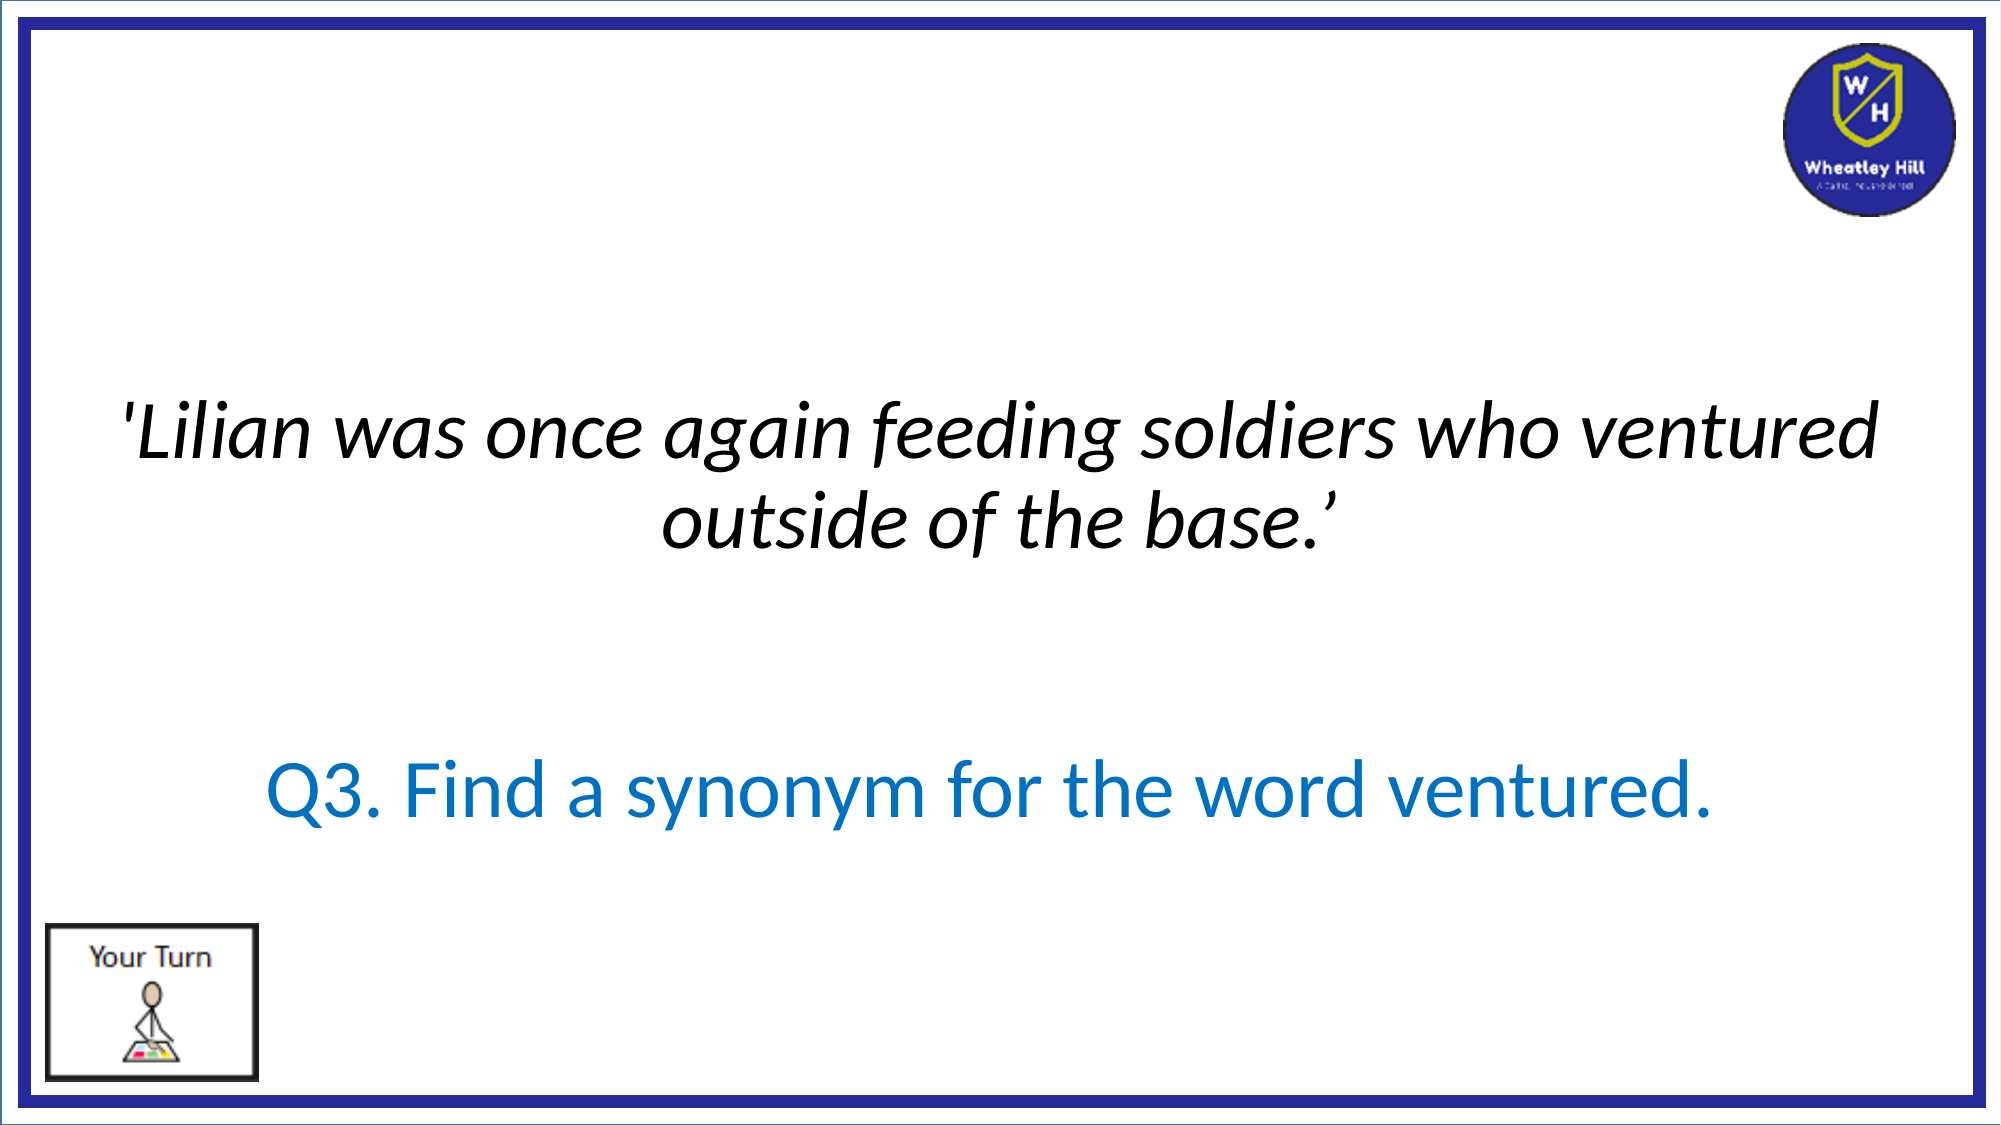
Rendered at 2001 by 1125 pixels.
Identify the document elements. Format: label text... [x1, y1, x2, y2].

picture [0, 0, 2001, 1125]
list 'Lilian was once again feeding soldiers who ventured outside of the base.’ Q3. Find a synonym for the word ventured. [68, 252, 1932, 1000]
